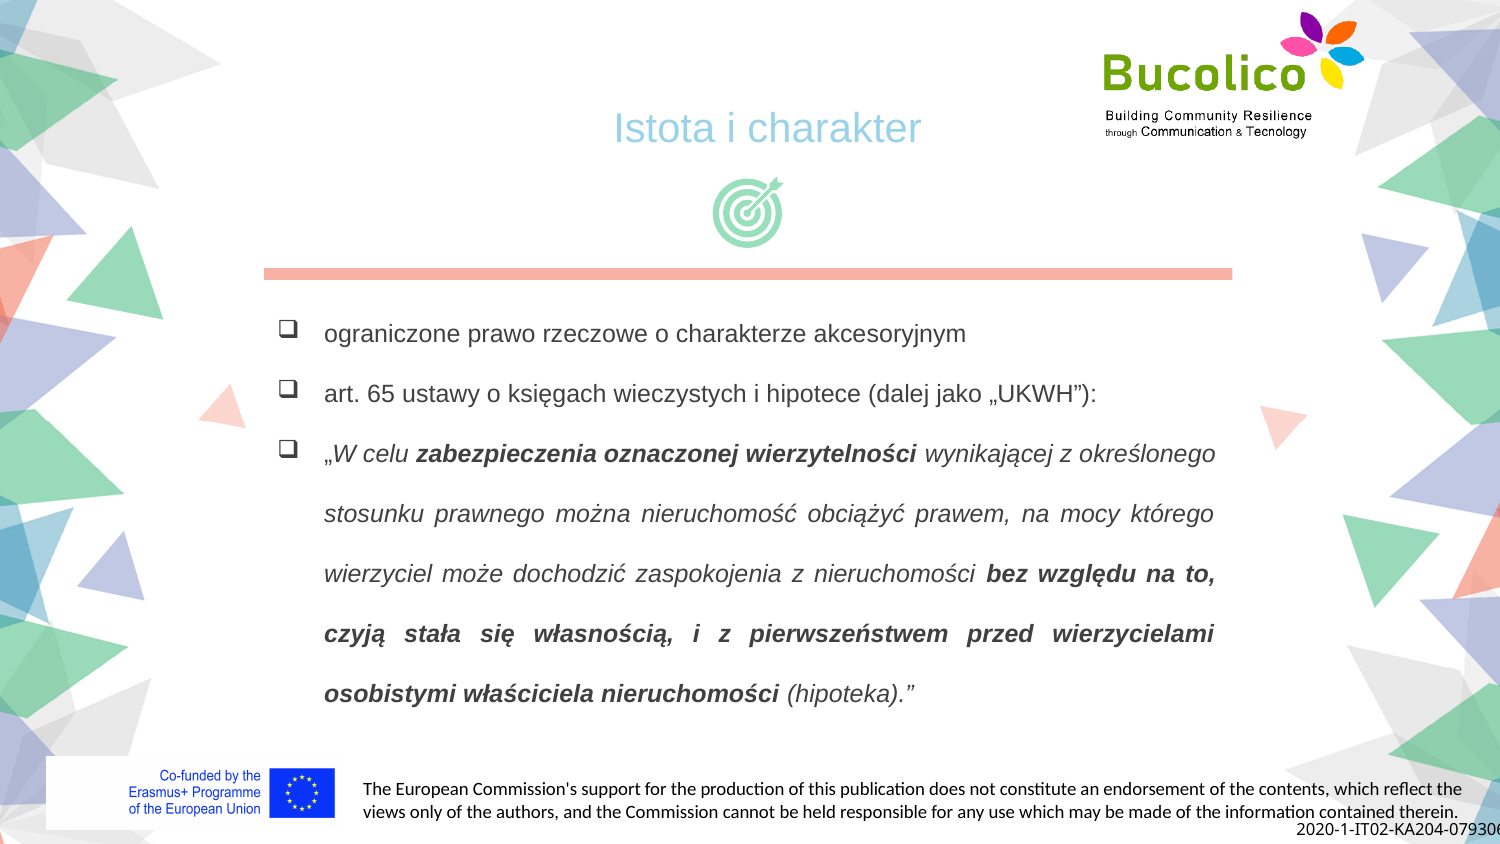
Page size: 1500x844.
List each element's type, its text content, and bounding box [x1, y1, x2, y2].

text_box ograniczone prawo rzeczowe o charakterze akcesoryjnym art. 65 ustawy o księgach wieczystych i hipotece (dalej jako „UKWH”): „W celu zabezpieczenia oznaczonej wierzytelności wynikającej z określonego stosunku prawnego można nieruchomość obciążyć prawem, na mocy którego wierzyciel może dochodzić zaspokojenia z nieruchomości bez względu na to, czyją stała się własnością, i z pierwszeństwem przed wierzycielami osobistymi właściciela nieruchomości (hipoteka).” [262, 280, 1231, 745]
text_box The European Commission's support for the production of this publication does not constitute an endorsement of the contents, which reflect the views only of the authors, and the Commission cannot be held responsible for any use which may be made of the information contained therein. [348, 769, 1486, 830]
list Istota i charakter [17, 65, 1500, 161]
text_box [710, 174, 786, 250]
text_box [262, 266, 1235, 282]
picture [0, 0, 1500, 844]
